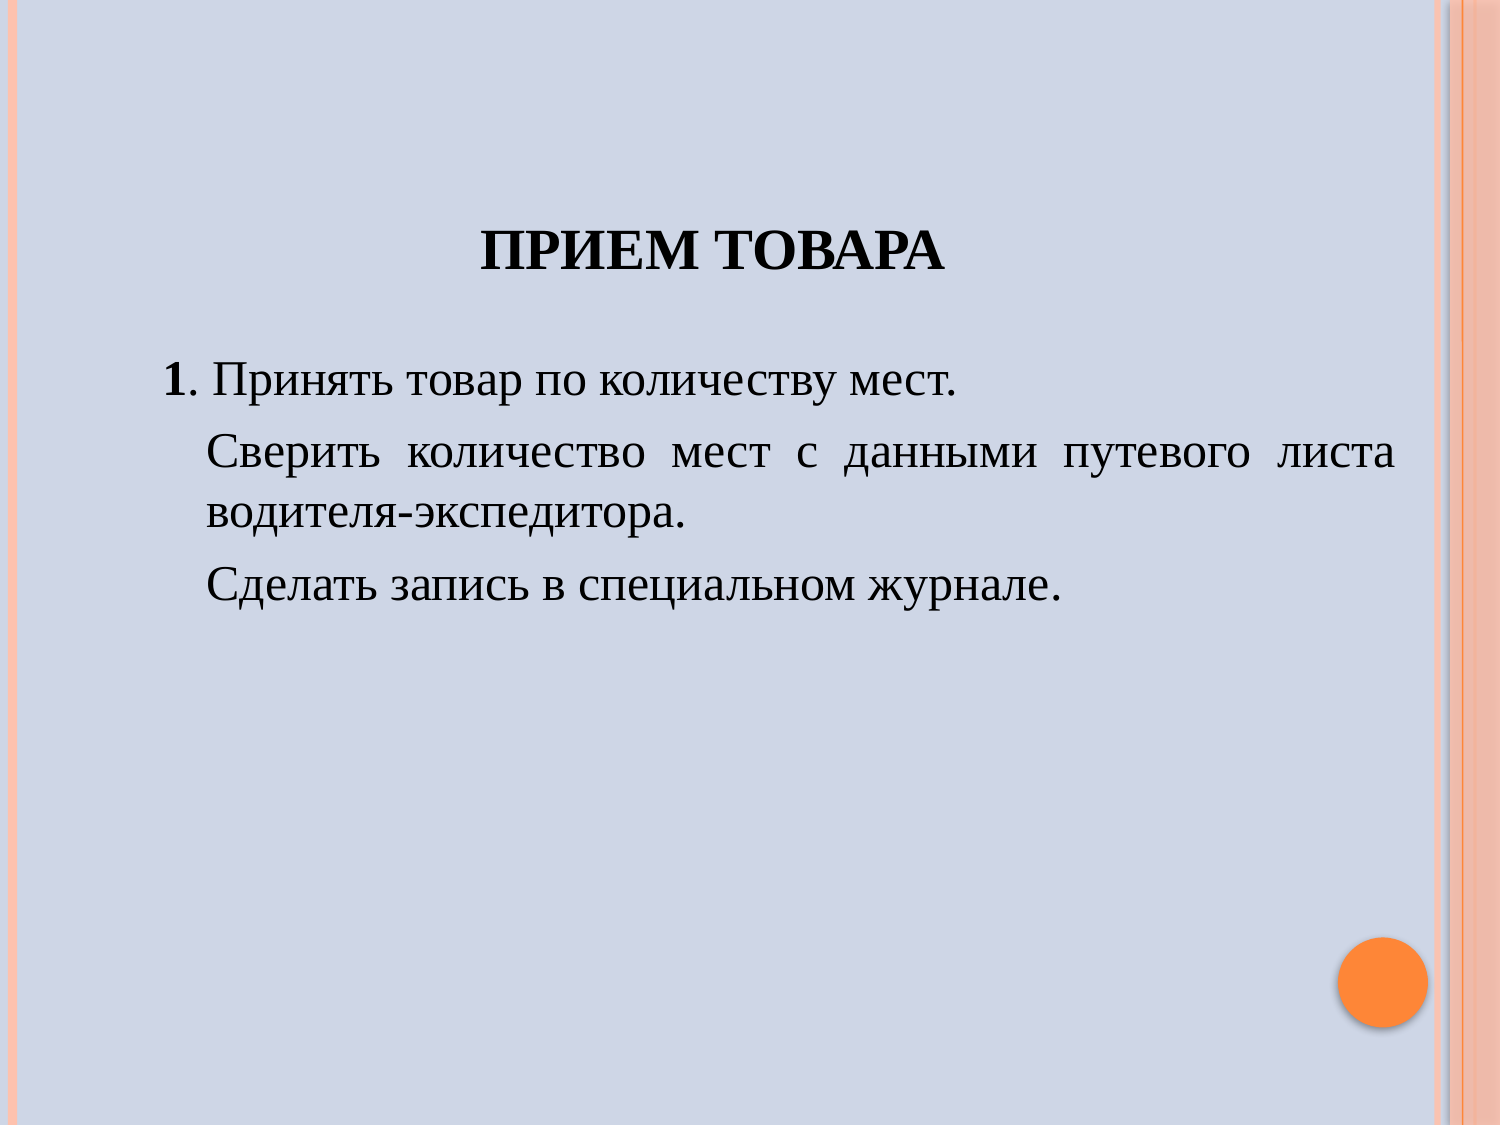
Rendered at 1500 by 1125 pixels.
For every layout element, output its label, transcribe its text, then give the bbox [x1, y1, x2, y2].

list 1. Принять товар по количеству мест. Сверить количество мест с данными путевого листа водителя-экспедитора. Сделать запись в специальном журнале. [147, 338, 1412, 740]
title Прием товара [100, 172, 1326, 289]
